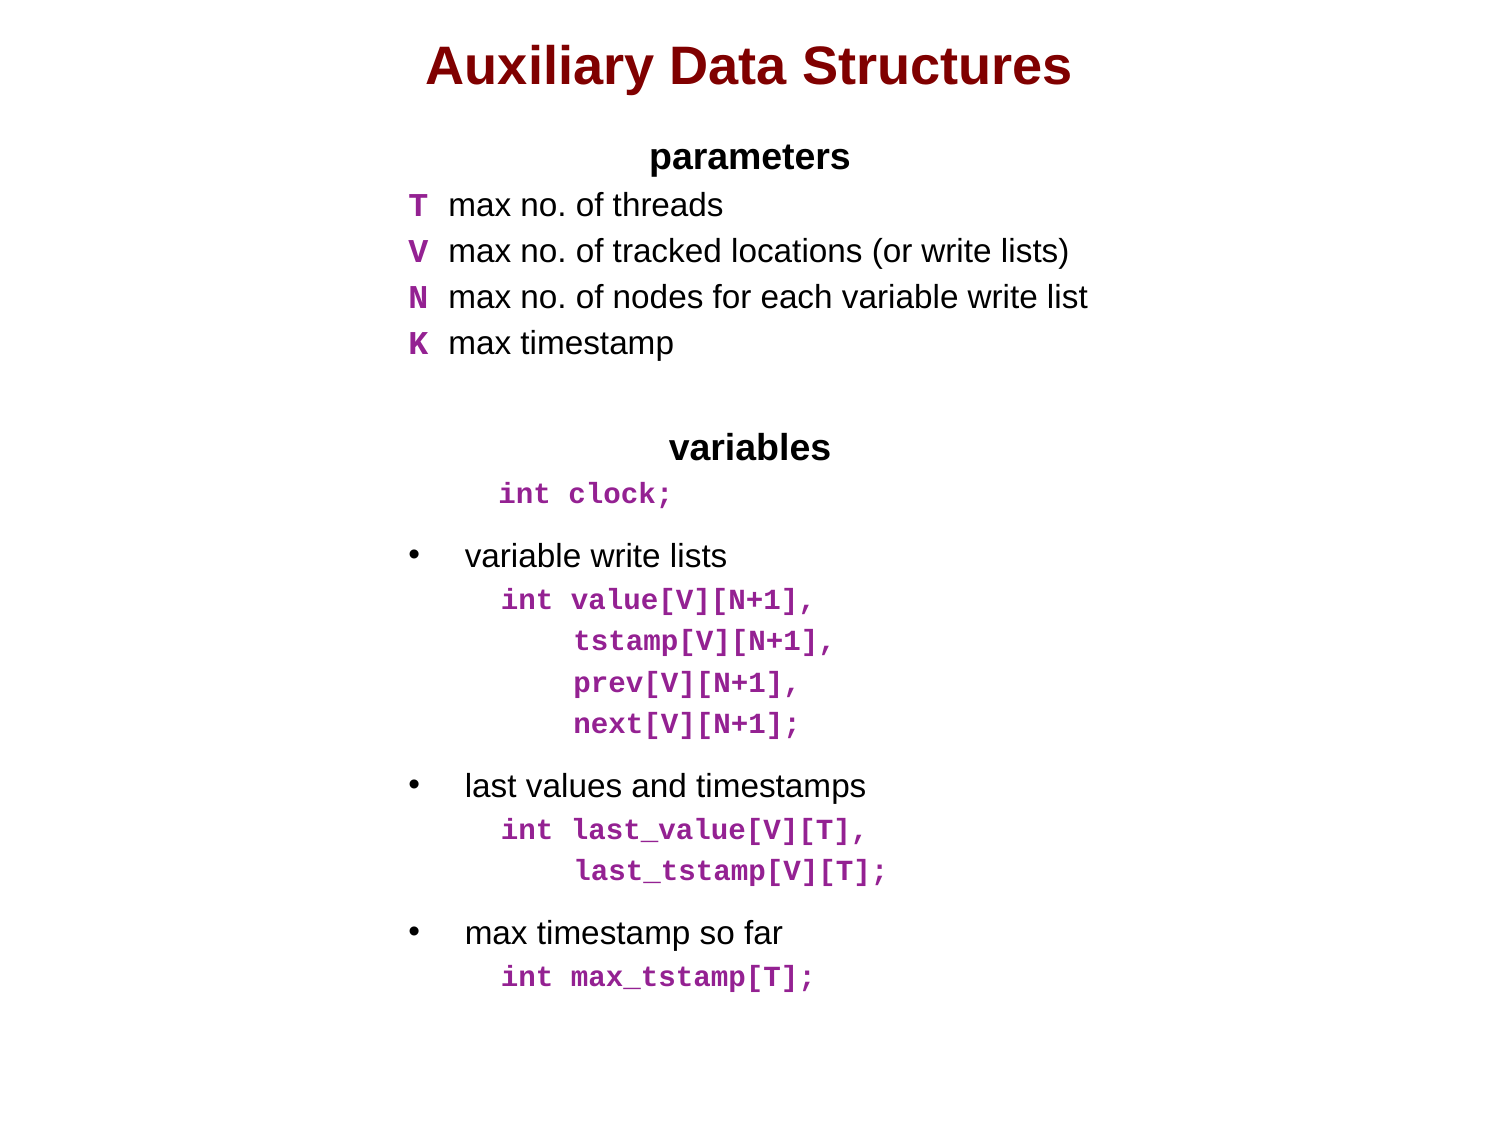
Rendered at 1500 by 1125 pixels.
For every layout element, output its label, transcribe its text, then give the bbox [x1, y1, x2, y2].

list parameters T max no. of threads V max no. of tracked locations (or write lists) N max no. of nodes for each variable write list K max timestamp variables int clock; variable write lists int value[V][N+1], tstamp[V][N+1], prev[V][N+1], next[V][N+1]; last values and timestamps int last_value[V][T], last_tstamp[V][T]; max timestamp so far int max_tstamp[T]; [400, 123, 1100, 1084]
title Auxiliary Data Structures [0, 0, 1500, 126]
